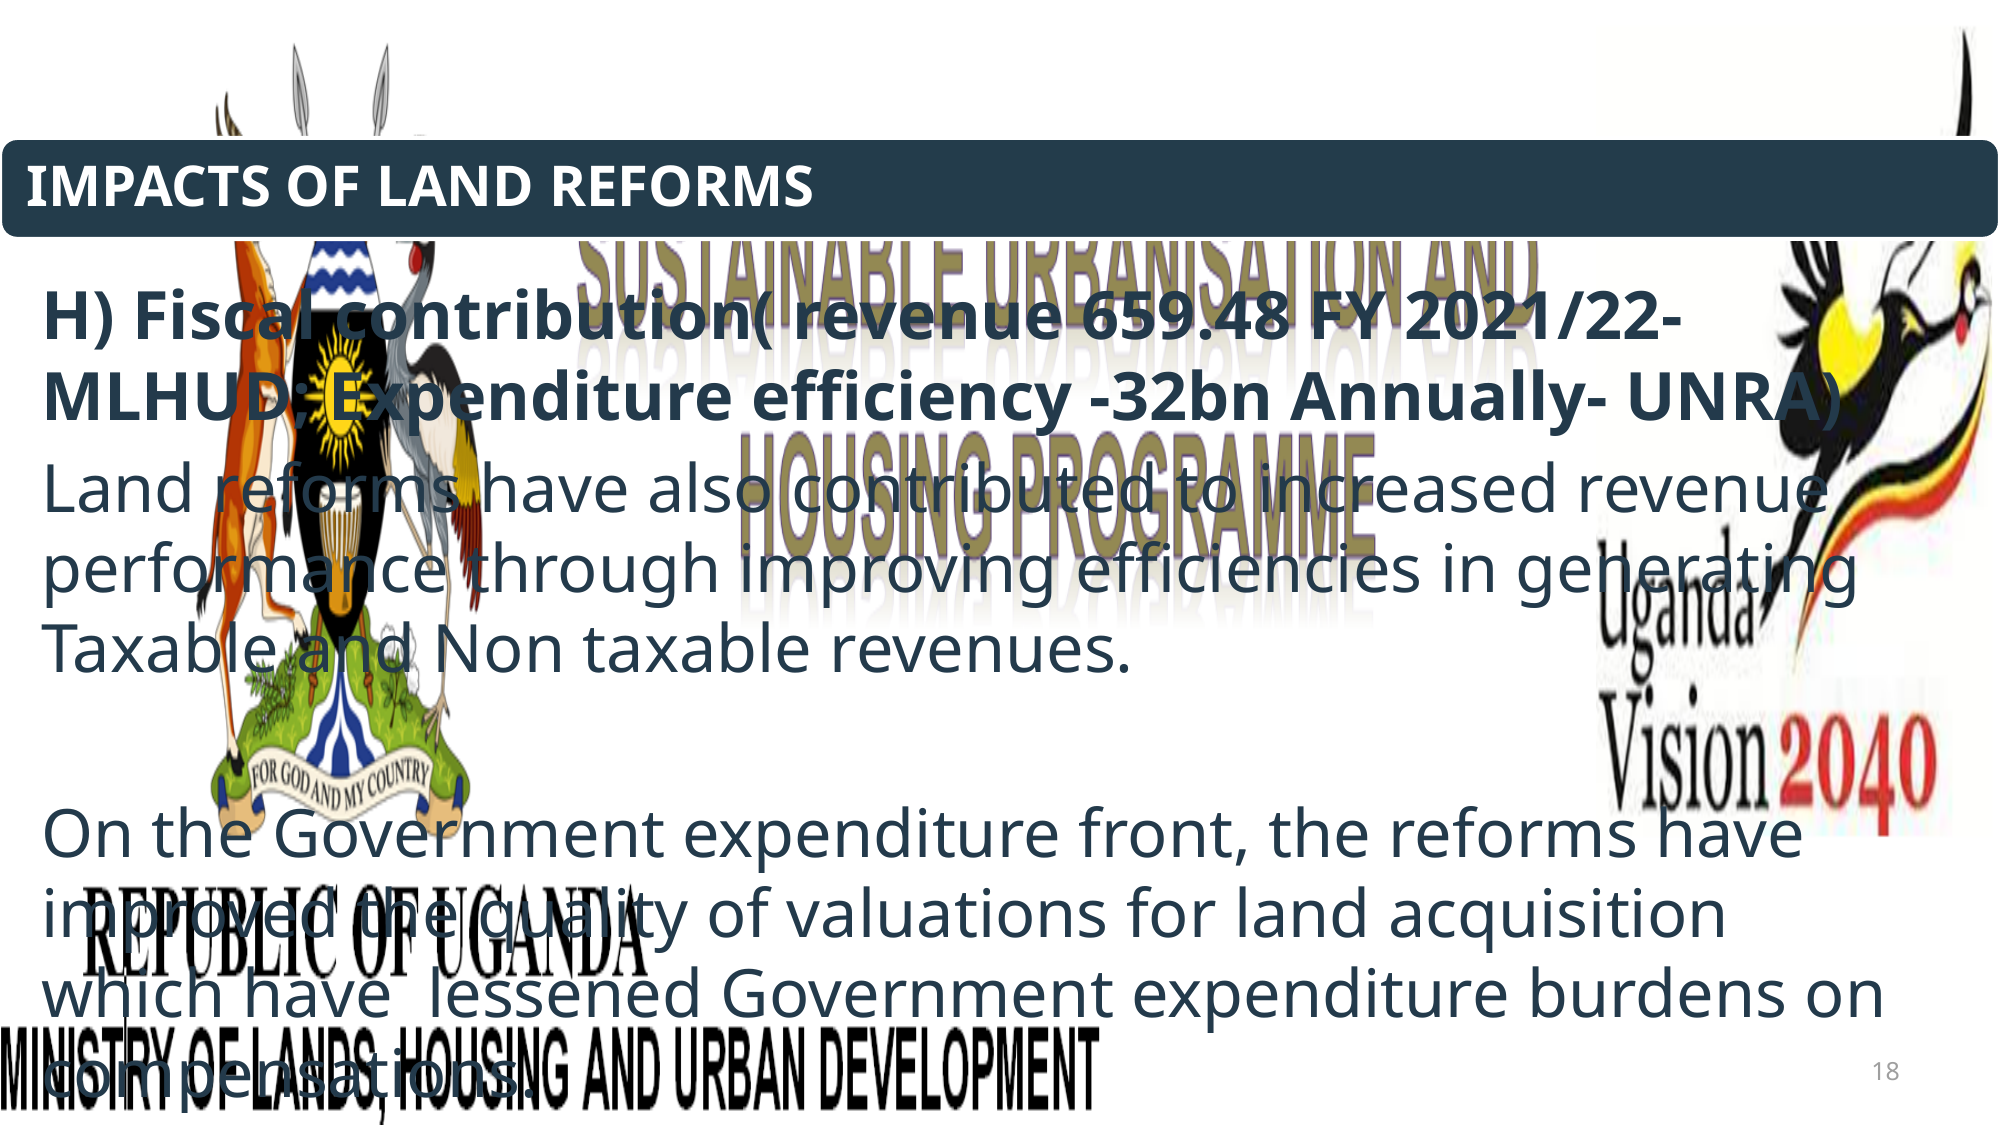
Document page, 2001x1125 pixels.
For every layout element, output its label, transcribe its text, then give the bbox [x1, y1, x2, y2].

picture [0, 0, 2001, 1125]
text_box H) Fiscal contribution( revenue 659.48 FY 2021/22-MLHUD; Expenditure efficiency -32bn Annually- UNRA) Land reforms have also contributed to increased revenue performance through improving efficiencies in generating Taxable and Non taxable revenues. On the Government expenditure front, the reforms have improved the quality of valuations for land acquisition which have lessened Government expenditure burdens on compensations. [41, 273, 1925, 1125]
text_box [0, 136, 2000, 241]
